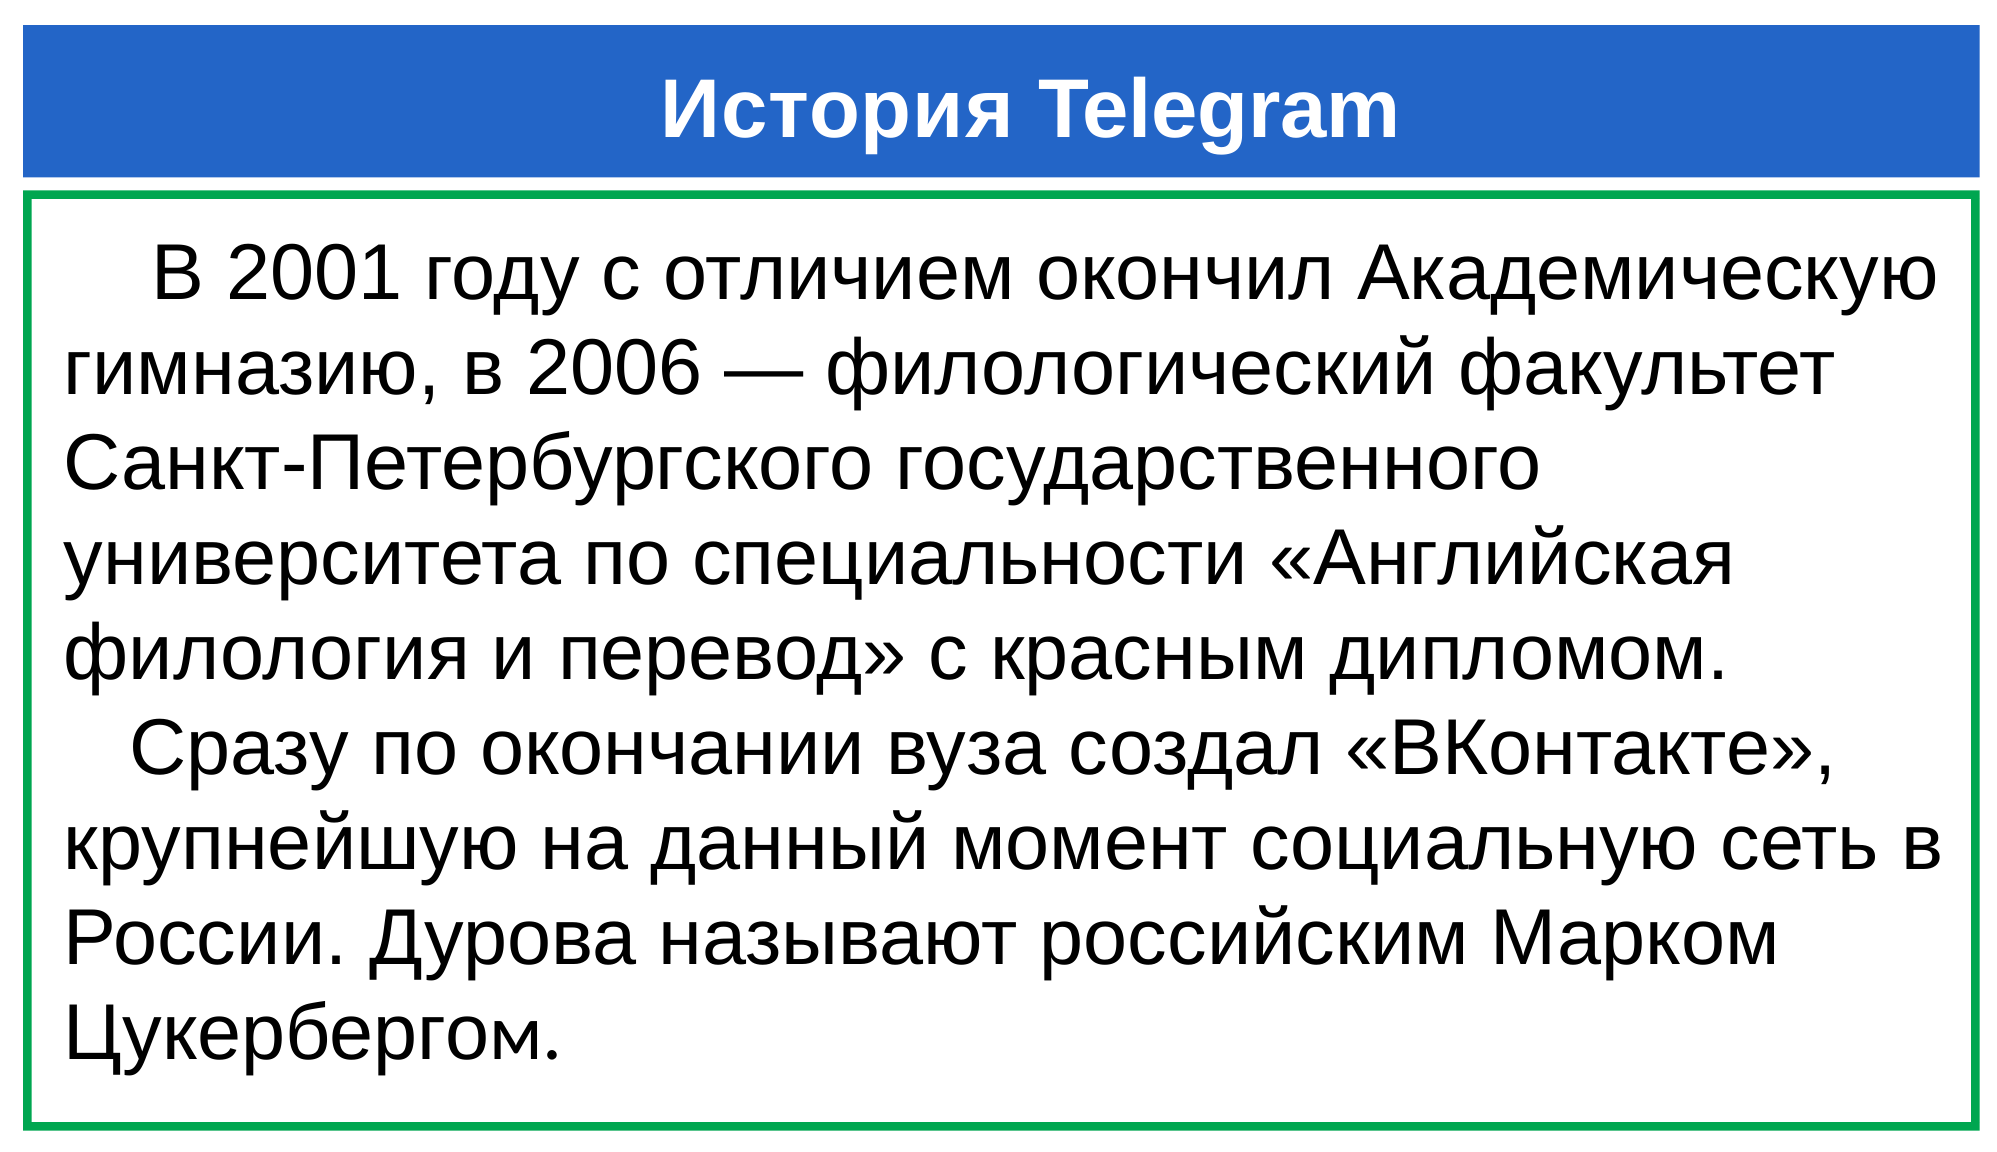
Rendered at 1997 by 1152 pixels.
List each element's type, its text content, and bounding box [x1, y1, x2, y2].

text_box В 2001 году с отличием окончил Академическую гимназию, в 2006 — филологический факультет Санкт-Петербургского государственного университета по специальности «Английская филология и перевод» с красным дипломом. Сразу по окончании вуза создал «ВКонтакте», крупнейшую на данный момент социальную сеть в России. Дурова называют российским Марком Цукербергом. [48, 212, 1997, 1152]
text_box История Telegram [60, 48, 1997, 155]
